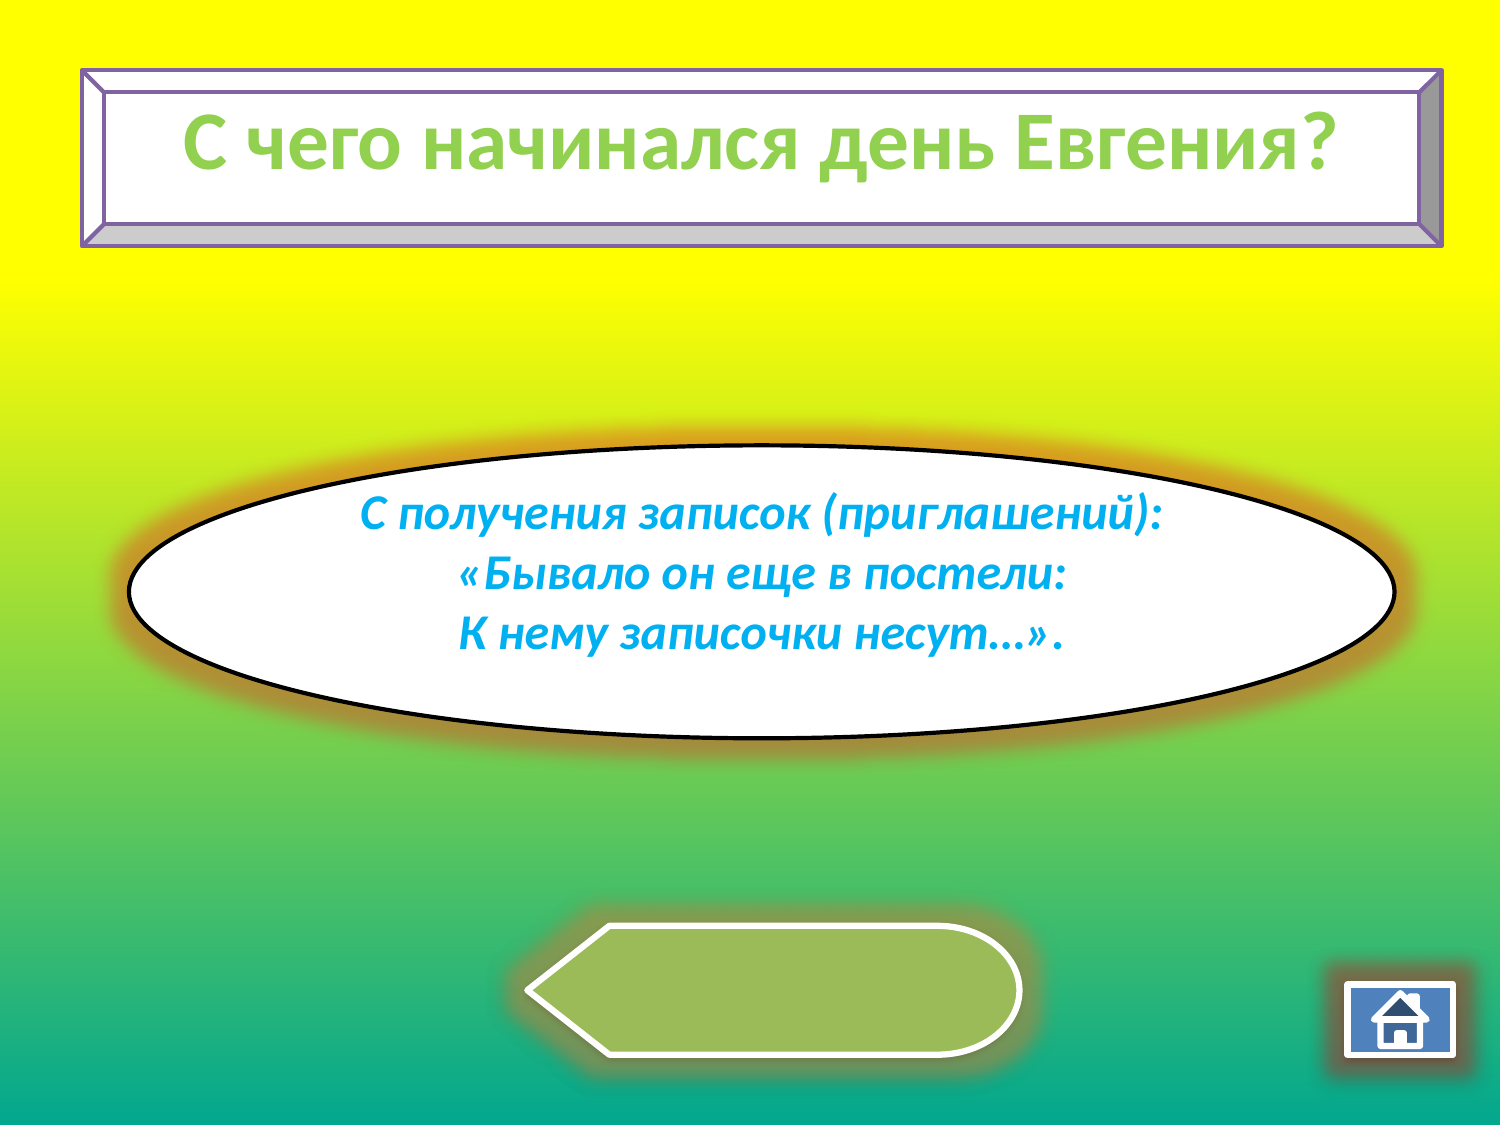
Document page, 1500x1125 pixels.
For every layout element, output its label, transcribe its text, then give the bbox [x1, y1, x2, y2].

text_box [524, 922, 1023, 1058]
text_box С получения записок (приглашений): «Бывало он еще в постели: К нему записочки несут…». [126, 443, 1397, 741]
text_box [1344, 981, 1456, 1058]
text_box С чего начинался день Евгения? [80, 68, 1444, 248]
